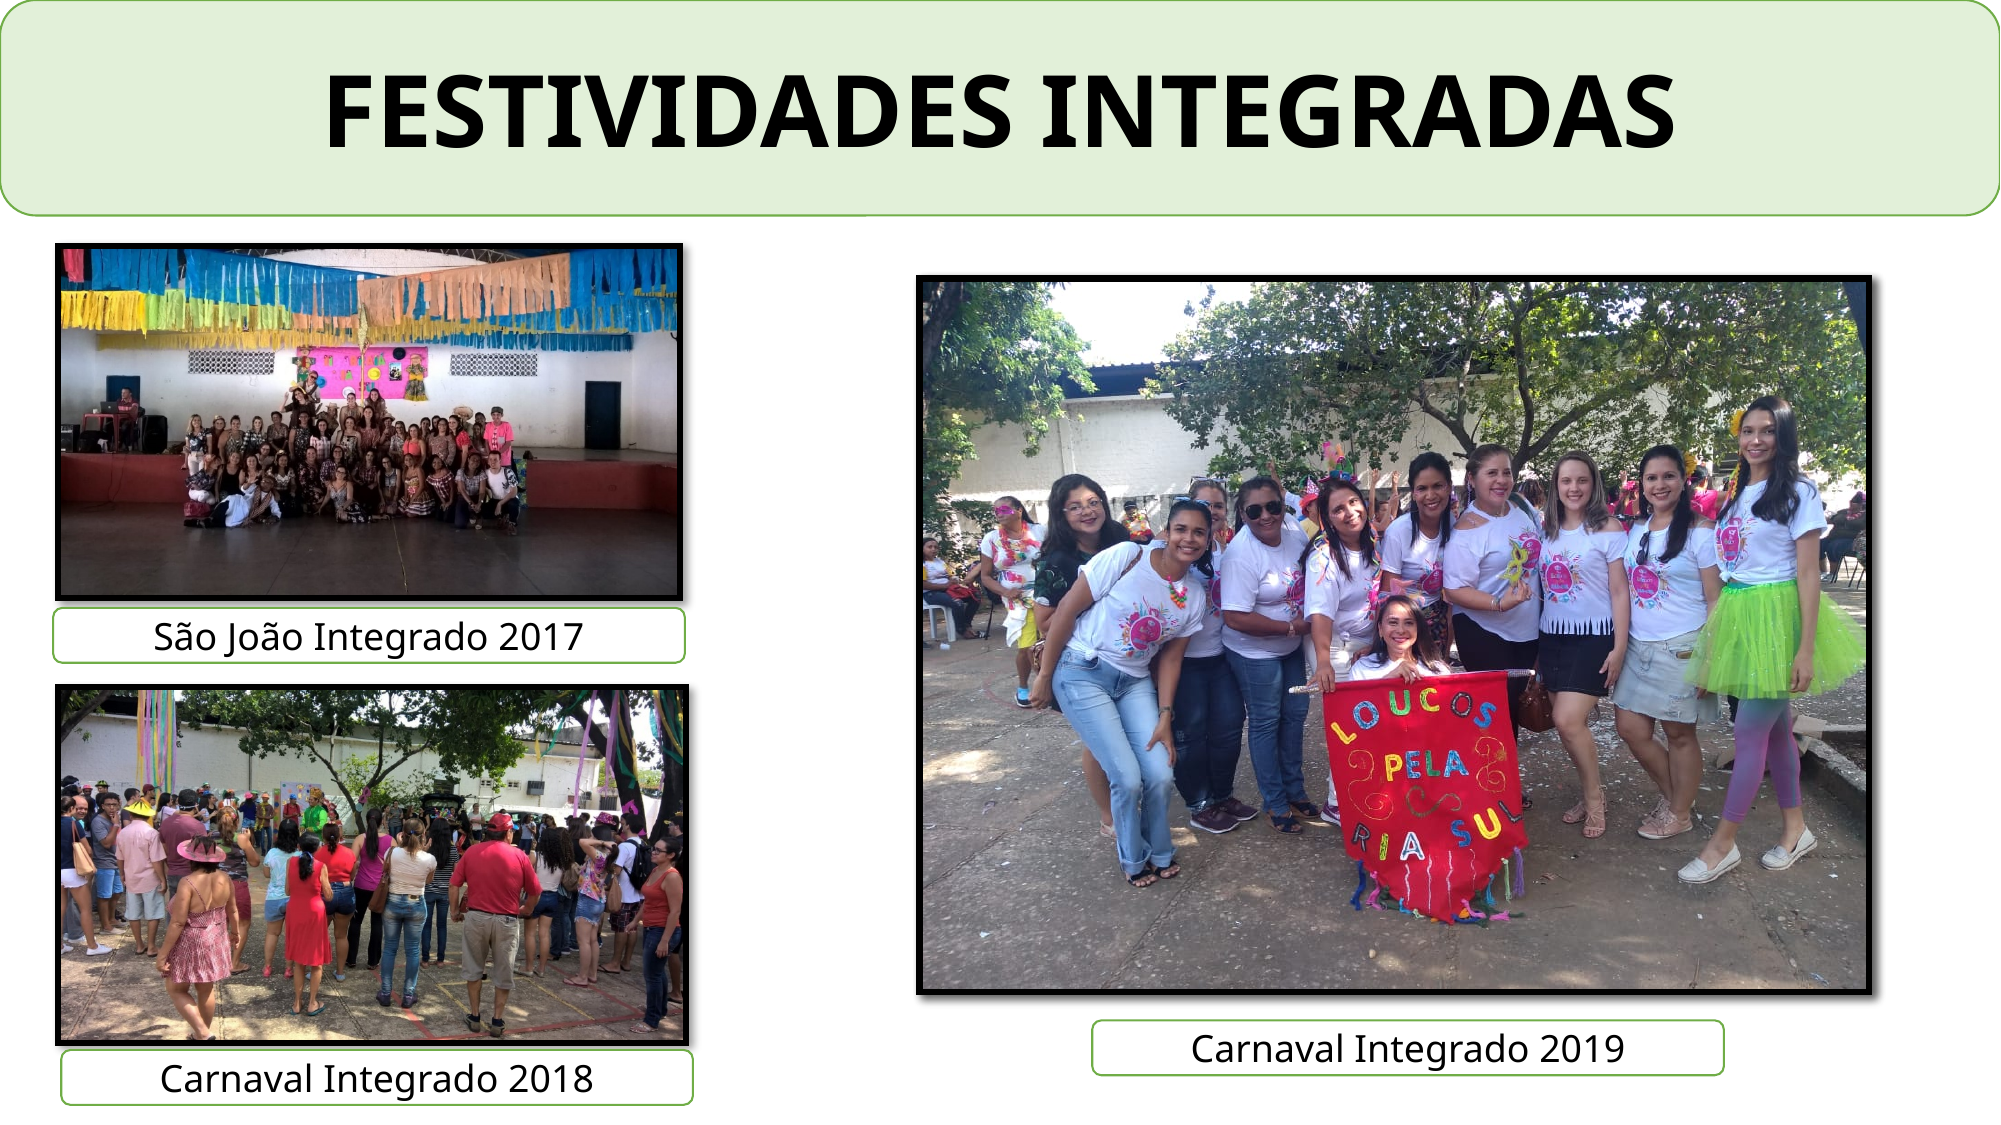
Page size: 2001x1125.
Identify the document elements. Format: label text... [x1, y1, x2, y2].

text_box FESTIVIDADES INTEGRADAS [0, 0, 2000, 217]
text_box Carnaval Integrado 2018 [60, 1048, 694, 1106]
picture [61, 249, 677, 596]
text_box Carnaval Integrado 2019 [1091, 1019, 1725, 1077]
picture [61, 690, 683, 1040]
picture [922, 280, 1867, 990]
text_box São João Integrado 2017 [52, 606, 686, 664]
